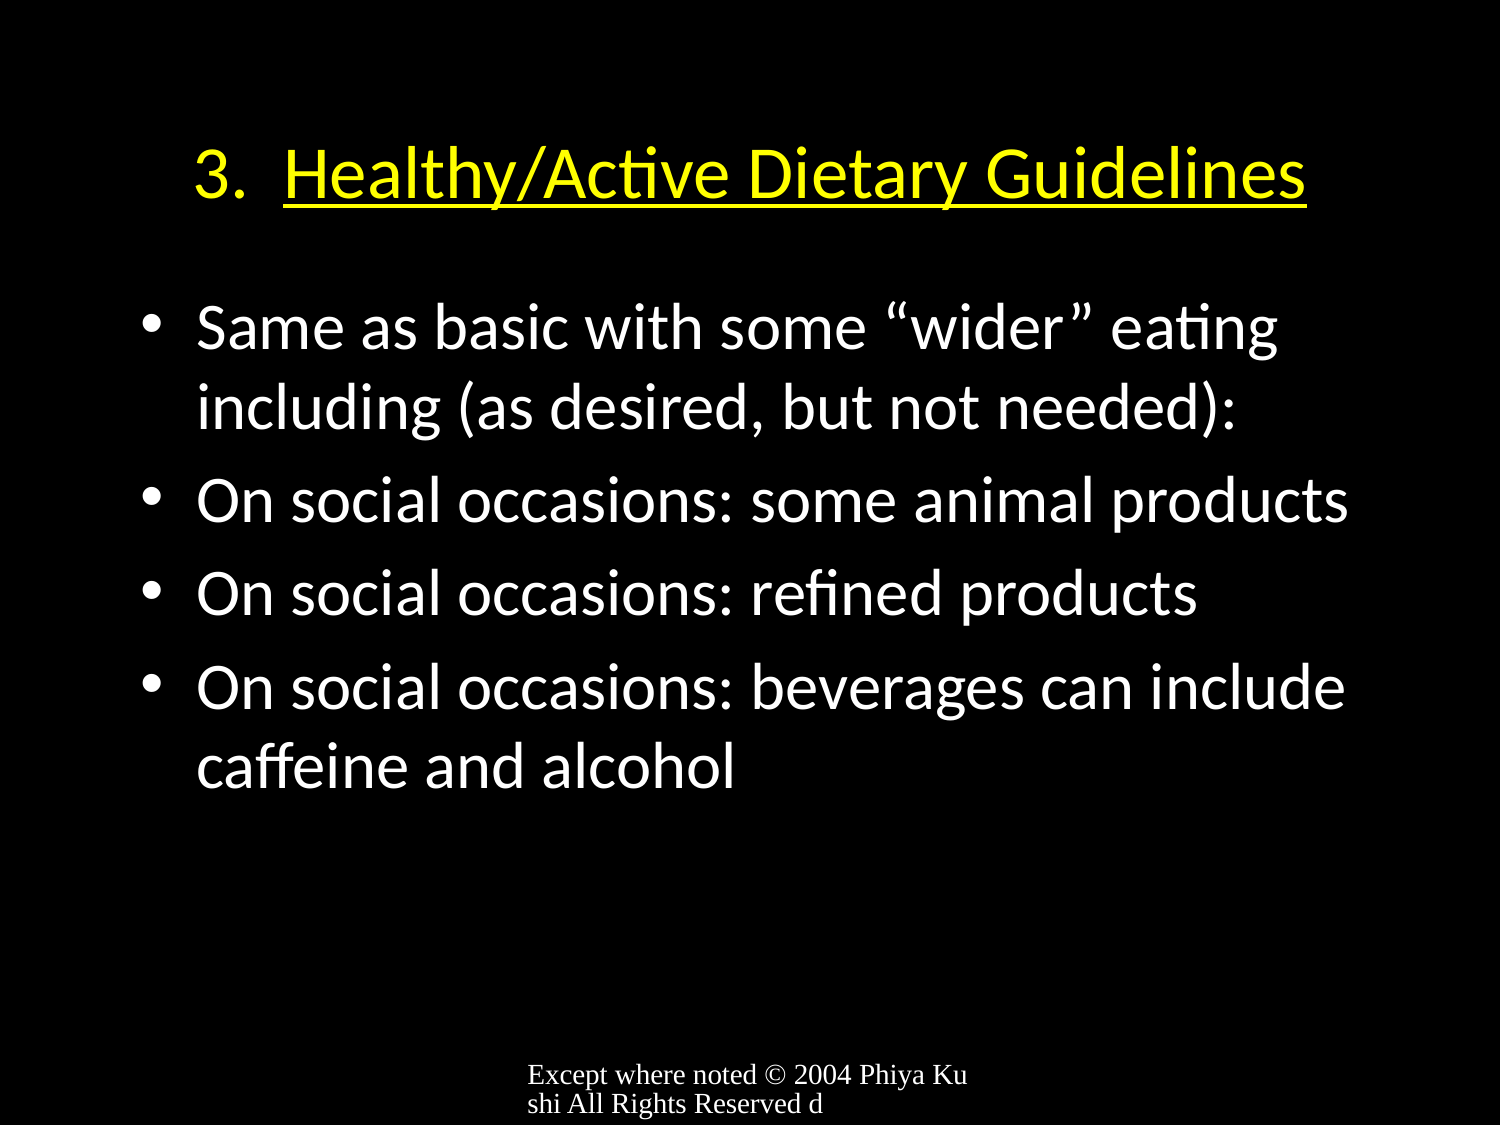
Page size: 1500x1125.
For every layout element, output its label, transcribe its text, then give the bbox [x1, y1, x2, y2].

list Same as basic with some “wider” eating including (as desired, but not needed): On social occasions: some animal products On social occasions: refined products On social occasions: beverages can include caffeine and alcohol [125, 275, 1375, 950]
footer Except where noted © 2004 Phiya Kushi All Rights Reserved d [512, 1042, 988, 1103]
title 3. Healthy/Active Dietary Guidelines [112, 75, 1388, 263]
